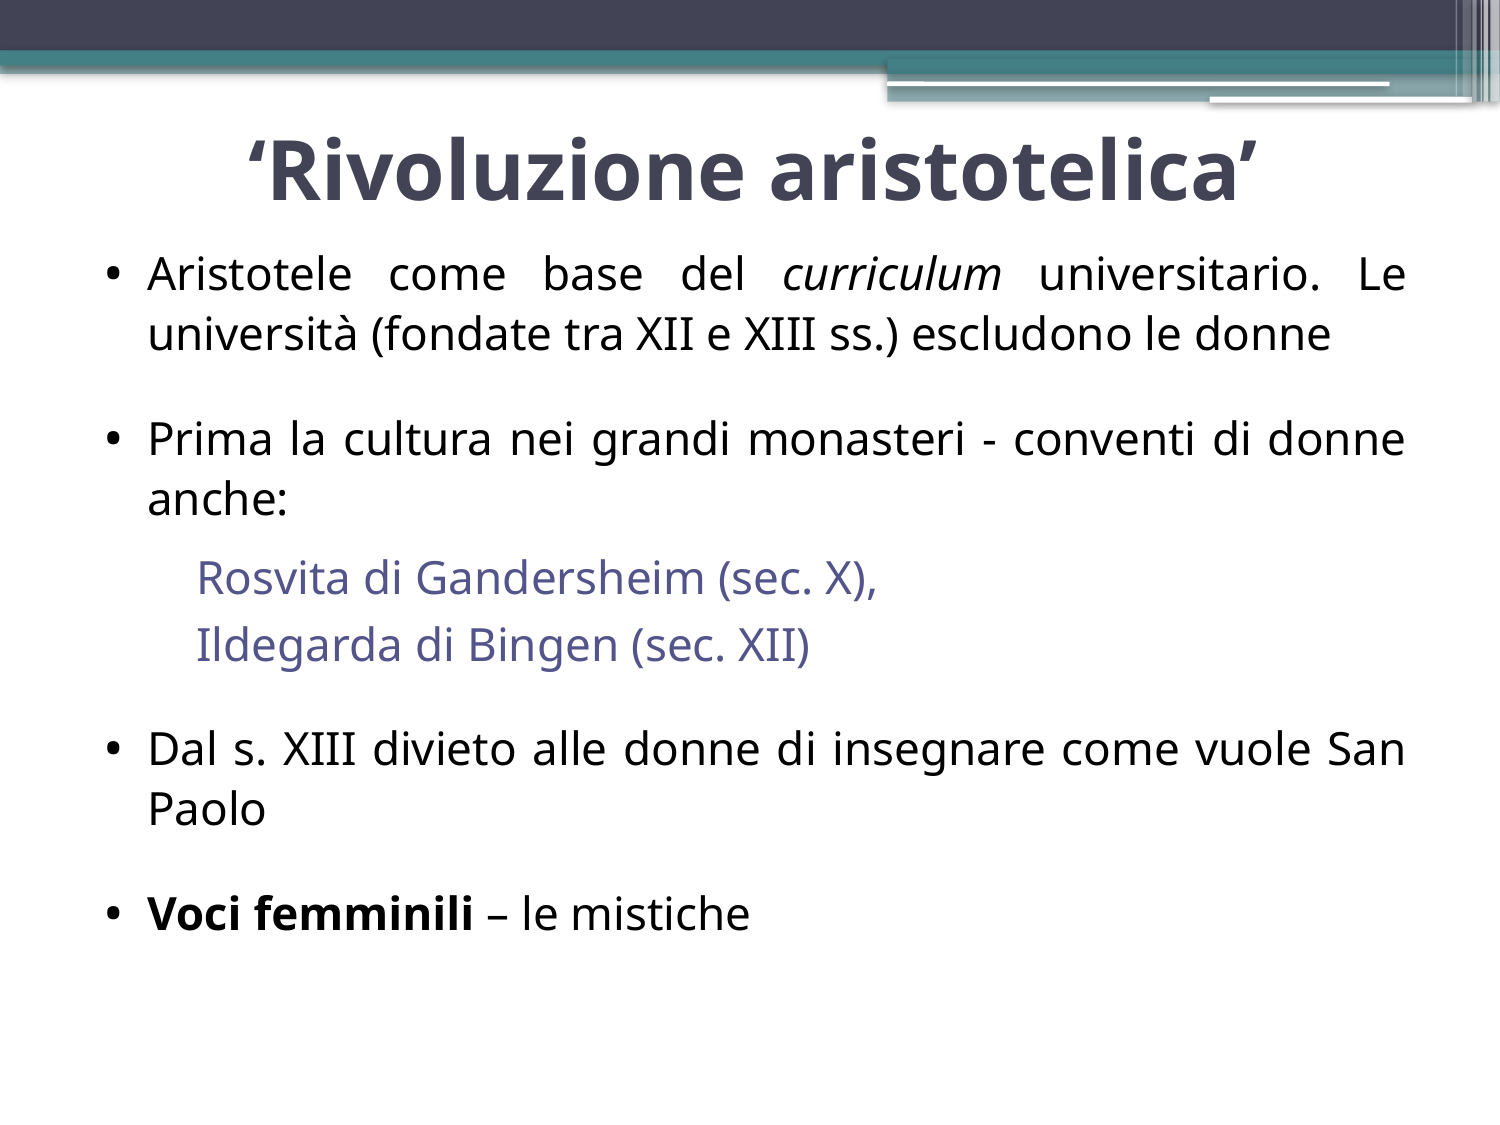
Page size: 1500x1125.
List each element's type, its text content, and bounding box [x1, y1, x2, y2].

list Aristotele come base del curriculum universitario. Le università (fondate tra XII e XIII ss.) escludono le donne Prima la cultura nei grandi monasteri - conventi di donne anche: Rosvita di Gandersheim (sec. X), Ildegarda di Bingen (sec. XII) Dal s. XIII divieto alle donne di insegnare come vuole San Paolo Voci femminili – le mistiche [72, 231, 1423, 1106]
title ‘Rivoluzione aristotelica’ [71, 125, 1436, 209]
